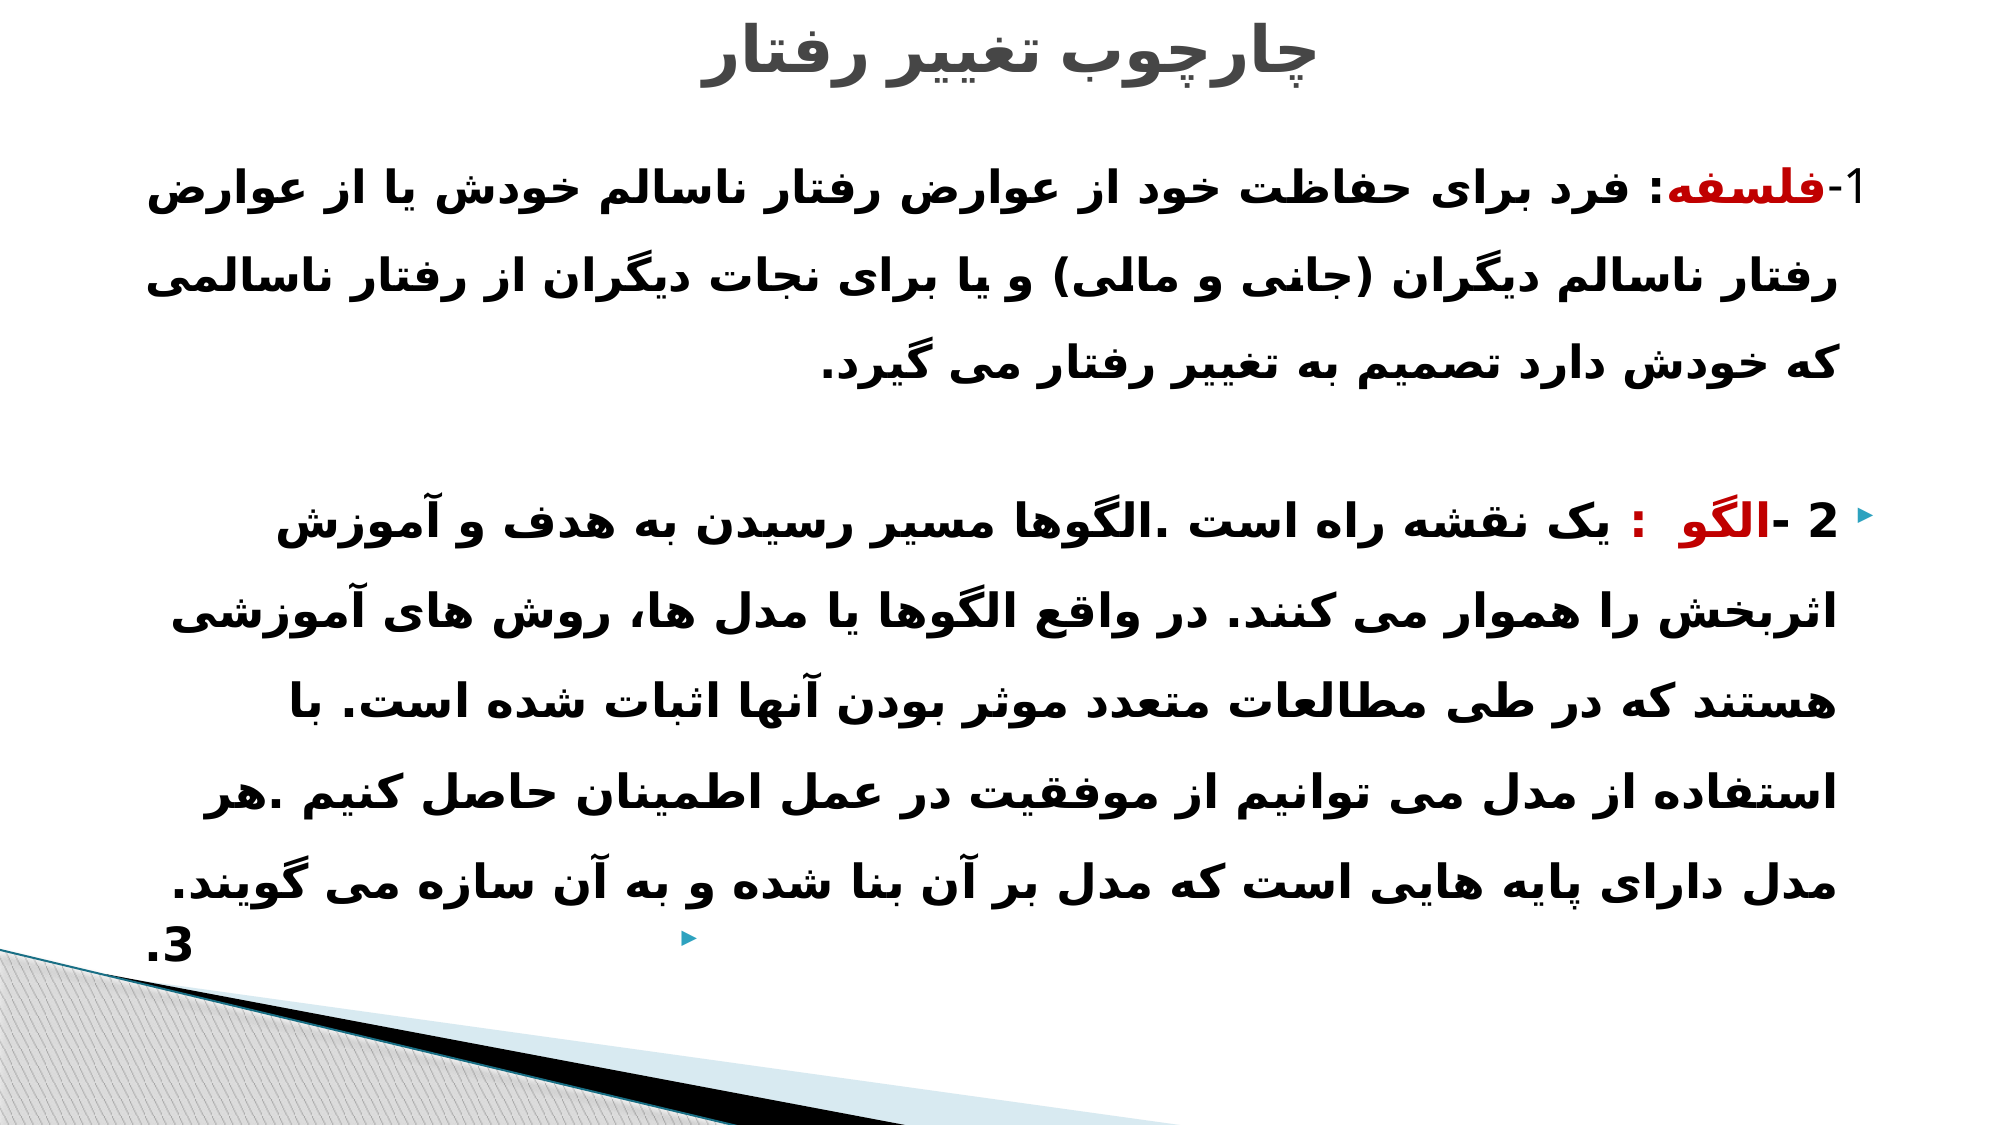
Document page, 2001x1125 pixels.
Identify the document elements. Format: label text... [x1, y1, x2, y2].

list 1-فلسفه: فرد برای حفاظت خود از عوارض رفتار ناسالم خودش یا از عوارض رفتار ناسالم دیگران (جانی و مالی) و یا برای نجات دیگران از رفتار ناسالمی که خودش دارد تصمیم به تغییر رفتار می گیرد. 2 -الگو : یک نقشه راه است .الگوها مسیر رسیدن به هدف و آموزش اثربخش را هموار می کنند. در واقع الگوها یا مدل ها، روش های آموزشی هستند که در طی مطالعات متعدد موثر بودن آنها اثبات شده است. با استفاده از مدل می توانیم از موفقیت در عمل اطمینان حاصل کنیم .هر مدل دارای پایه هایی است که مدل بر آن بنا شده و به آن سازه می گویند. 3. [130, 112, 1899, 1026]
title چارچوب تغییر رفتار [202, 0, 1823, 94]
